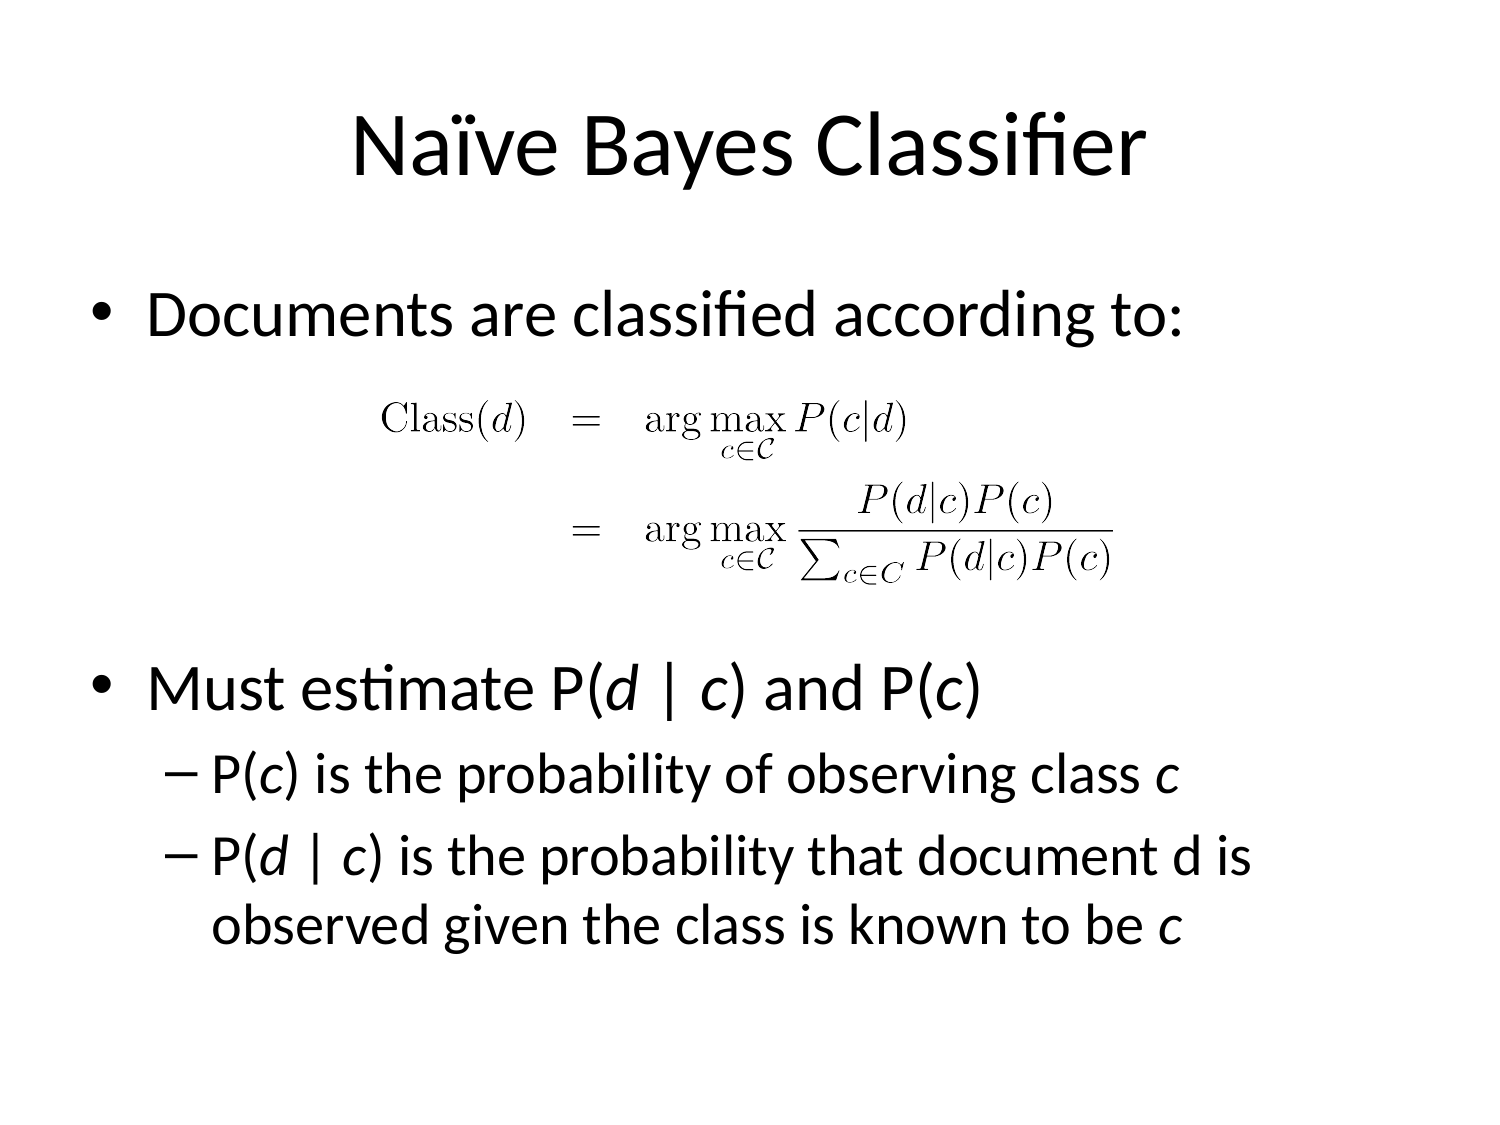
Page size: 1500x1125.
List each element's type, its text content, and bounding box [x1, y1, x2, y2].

picture [378, 399, 1113, 588]
title Naïve Bayes Classifier [75, 45, 1425, 233]
list Documents are classified according to: Must estimate P(d | c) and P(c) P(c) is the probability of observing class c P(d | c) is the probability that document d is observed given the class is known to be c [75, 262, 1425, 1005]
